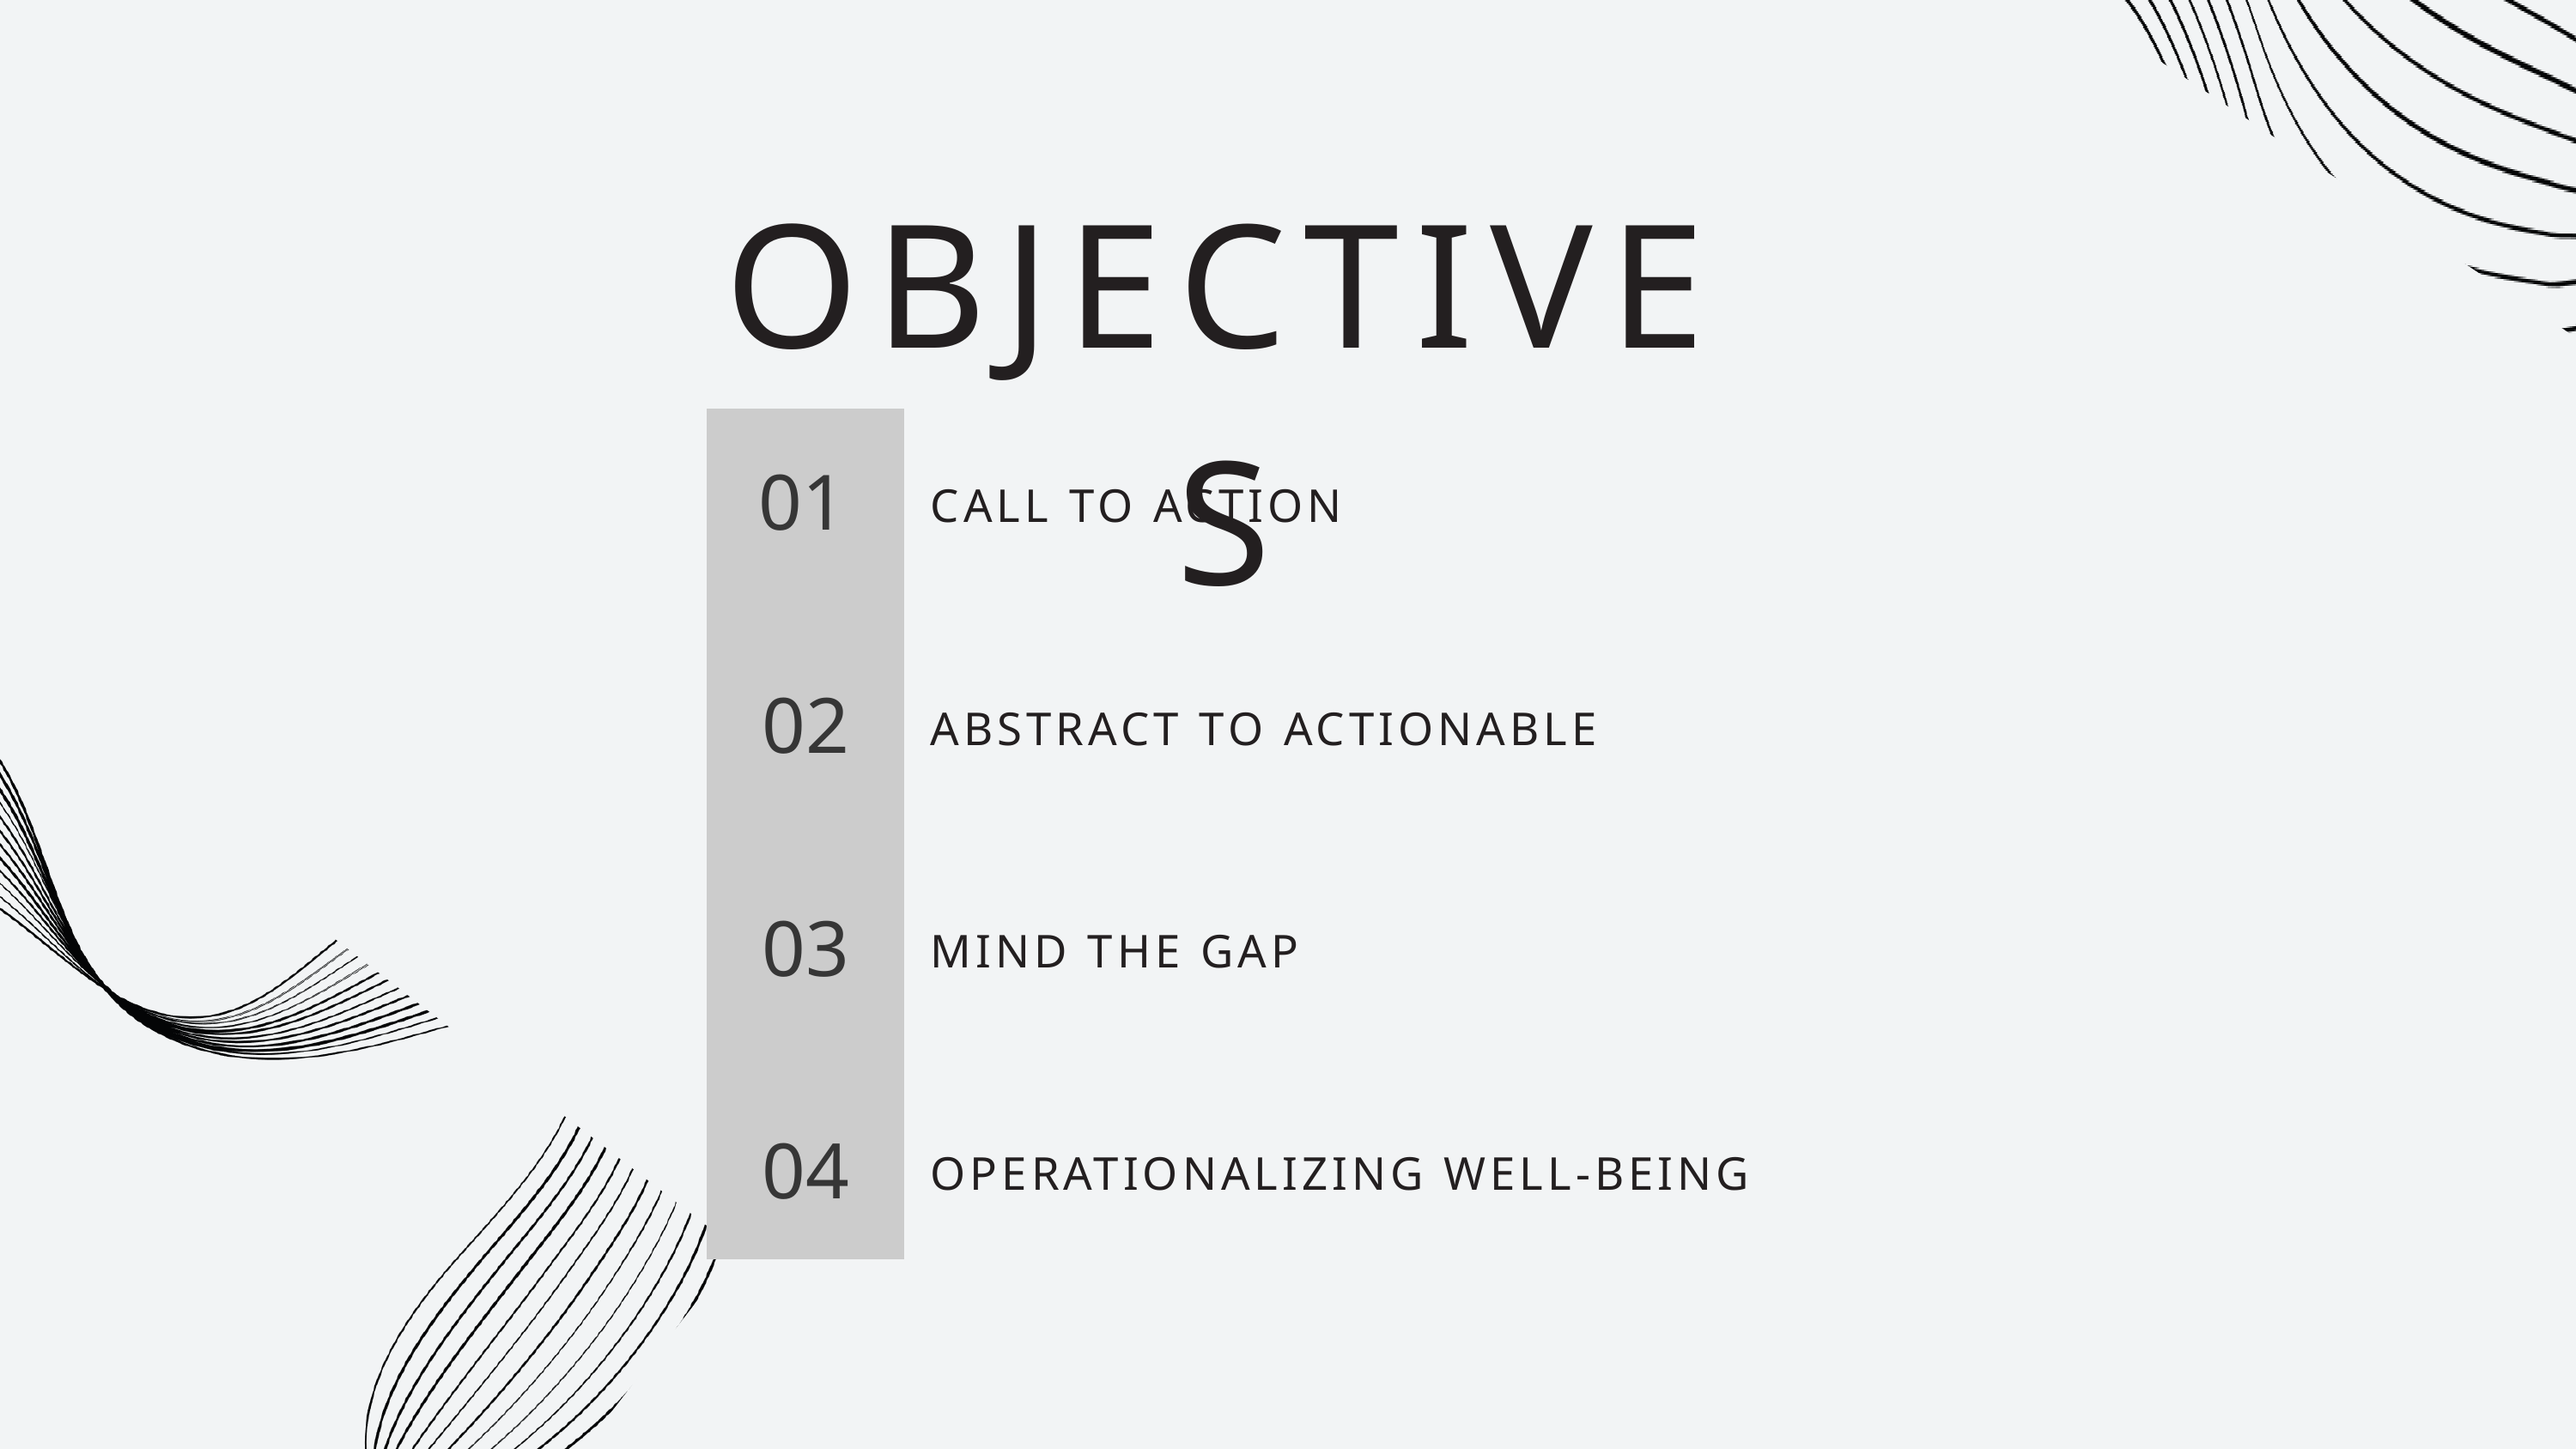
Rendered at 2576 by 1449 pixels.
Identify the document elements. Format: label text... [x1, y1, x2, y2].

text_box OPERATIONALIZING WELL-BEING [930, 1137, 1787, 1200]
text_box [2068, 0, 2576, 338]
text_box OBJECTIVES [702, 146, 1747, 619]
text_box [0, 680, 724, 1449]
text_box ABSTRACT TO ACTIONABLE [930, 692, 1787, 755]
text_box MIND THE GAP [930, 914, 1747, 977]
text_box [707, 408, 905, 1260]
text_box CALL TO ACTION [930, 469, 1747, 532]
